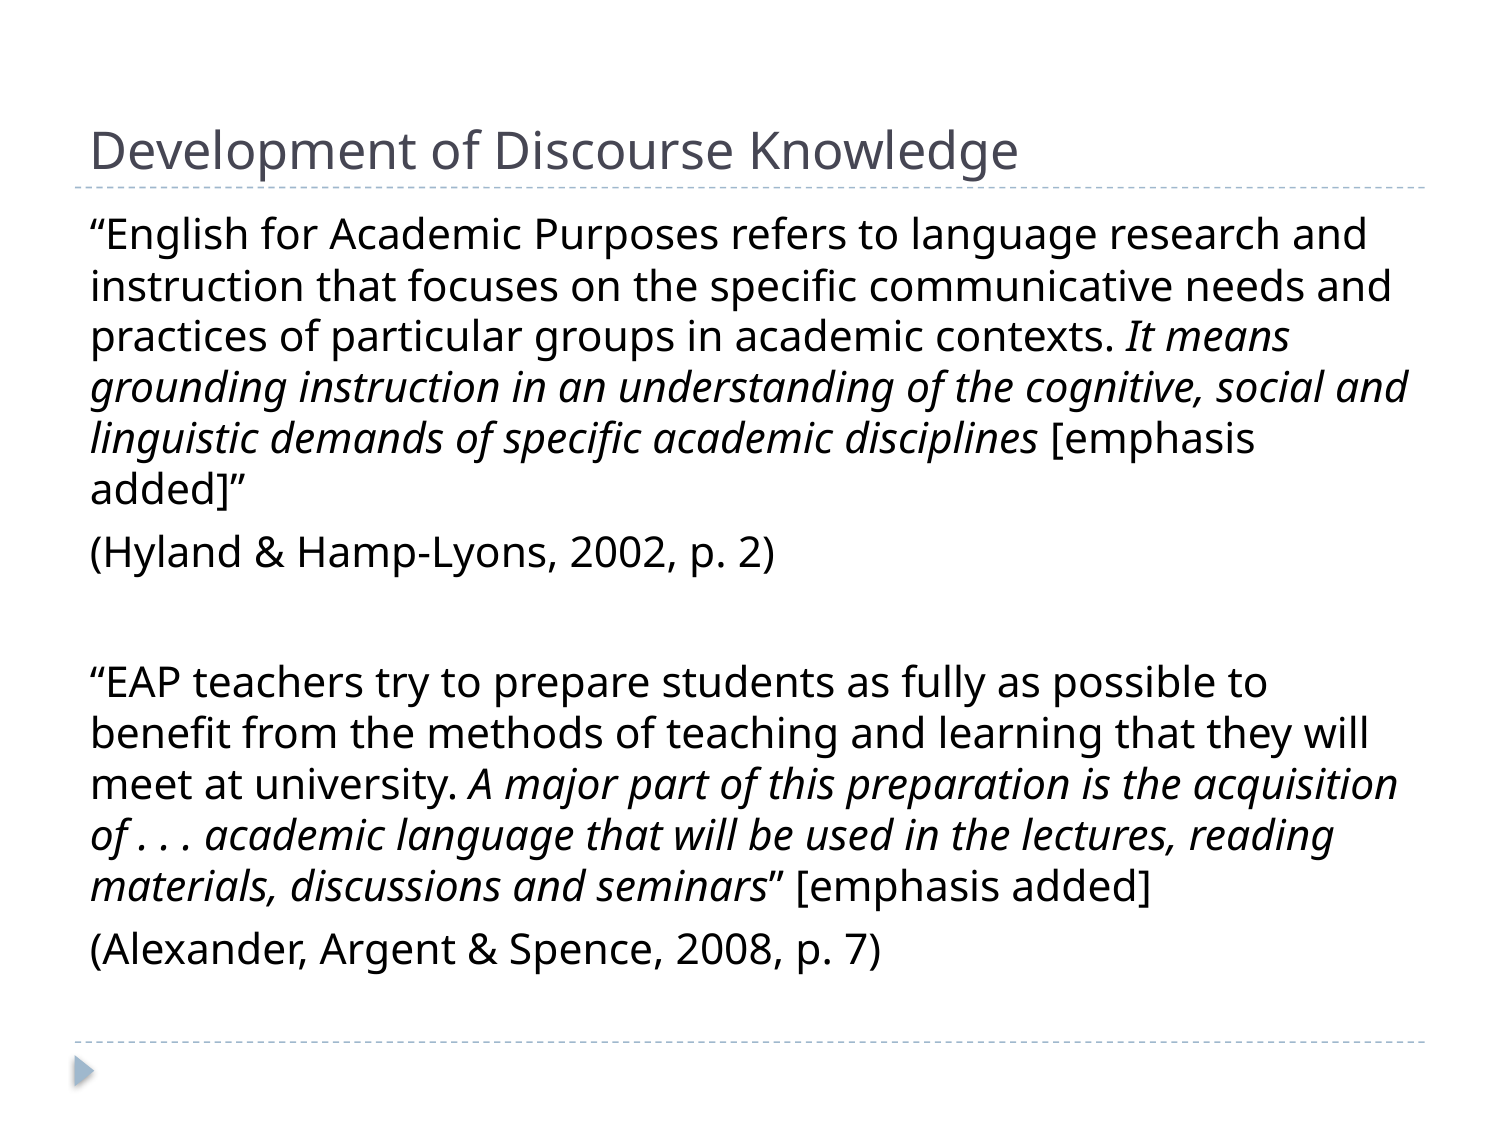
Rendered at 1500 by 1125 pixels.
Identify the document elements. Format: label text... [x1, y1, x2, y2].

title Development of Discourse Knowledge [75, 24, 1425, 188]
list “English for Academic Purposes refers to language research and instruction that focuses on the specific communicative needs and practices of particular groups in academic contexts. It means grounding instruction in an understanding of the cognitive, social and linguistic demands of specific academic disciplines [emphasis added]” (Hyland & Hamp-Lyons, 2002, p. 2) “EAP teachers try to prepare students as fully as possible to benefit from the methods of teaching and learning that they will meet at university. A major part of this preparation is the acquisition of . . . academic language that will be used in the lectures, reading materials, discussions and seminars” [emphasis added] (Alexander, Argent & Spence, 2008, p. 7) [75, 200, 1425, 1010]
